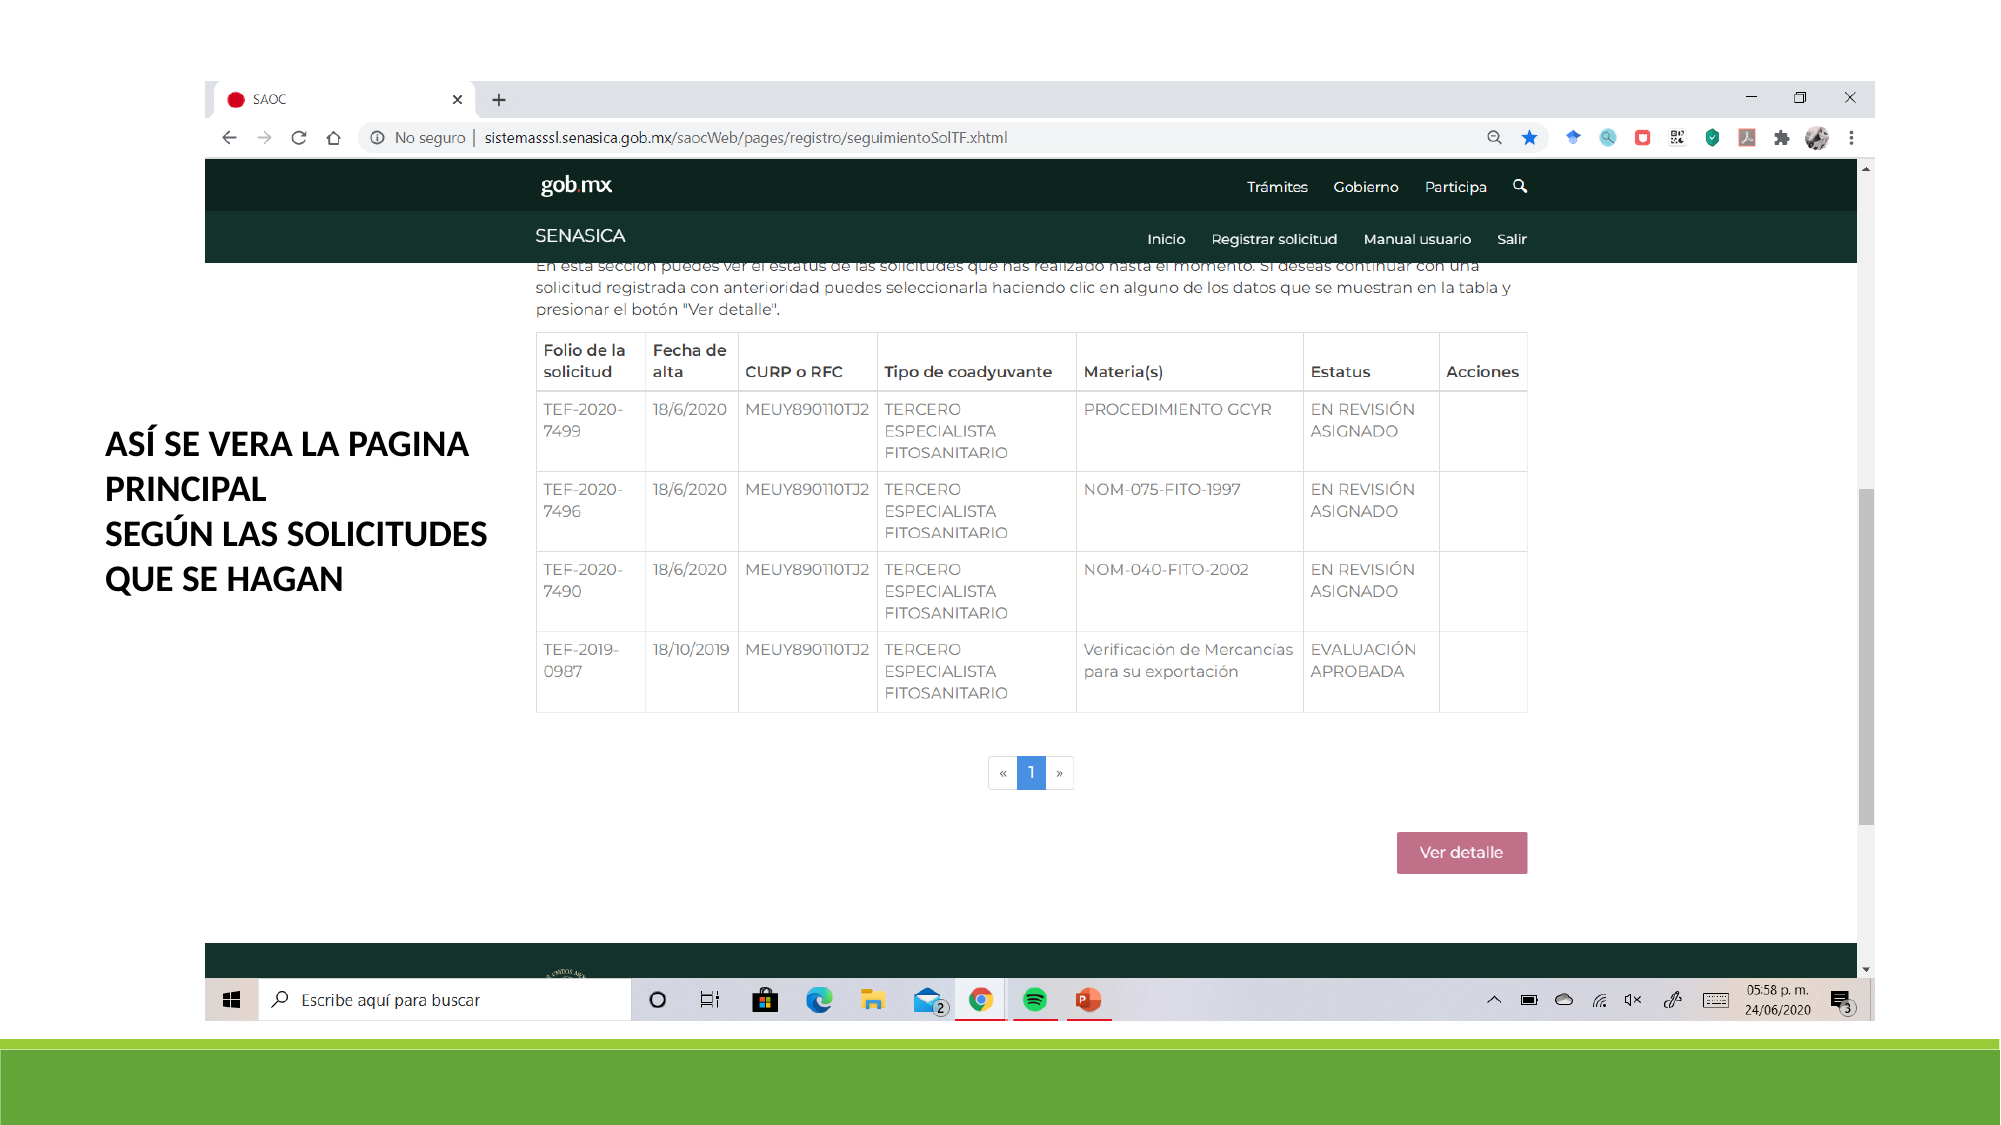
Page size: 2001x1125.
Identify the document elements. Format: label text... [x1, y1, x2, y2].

picture [205, 81, 1875, 1021]
text_box ASÍ SE VERA LA PAGINA PRINCIPAL SEGÚN LAS SOLICITUDES QUE SE HAGAN [90, 412, 203, 607]
